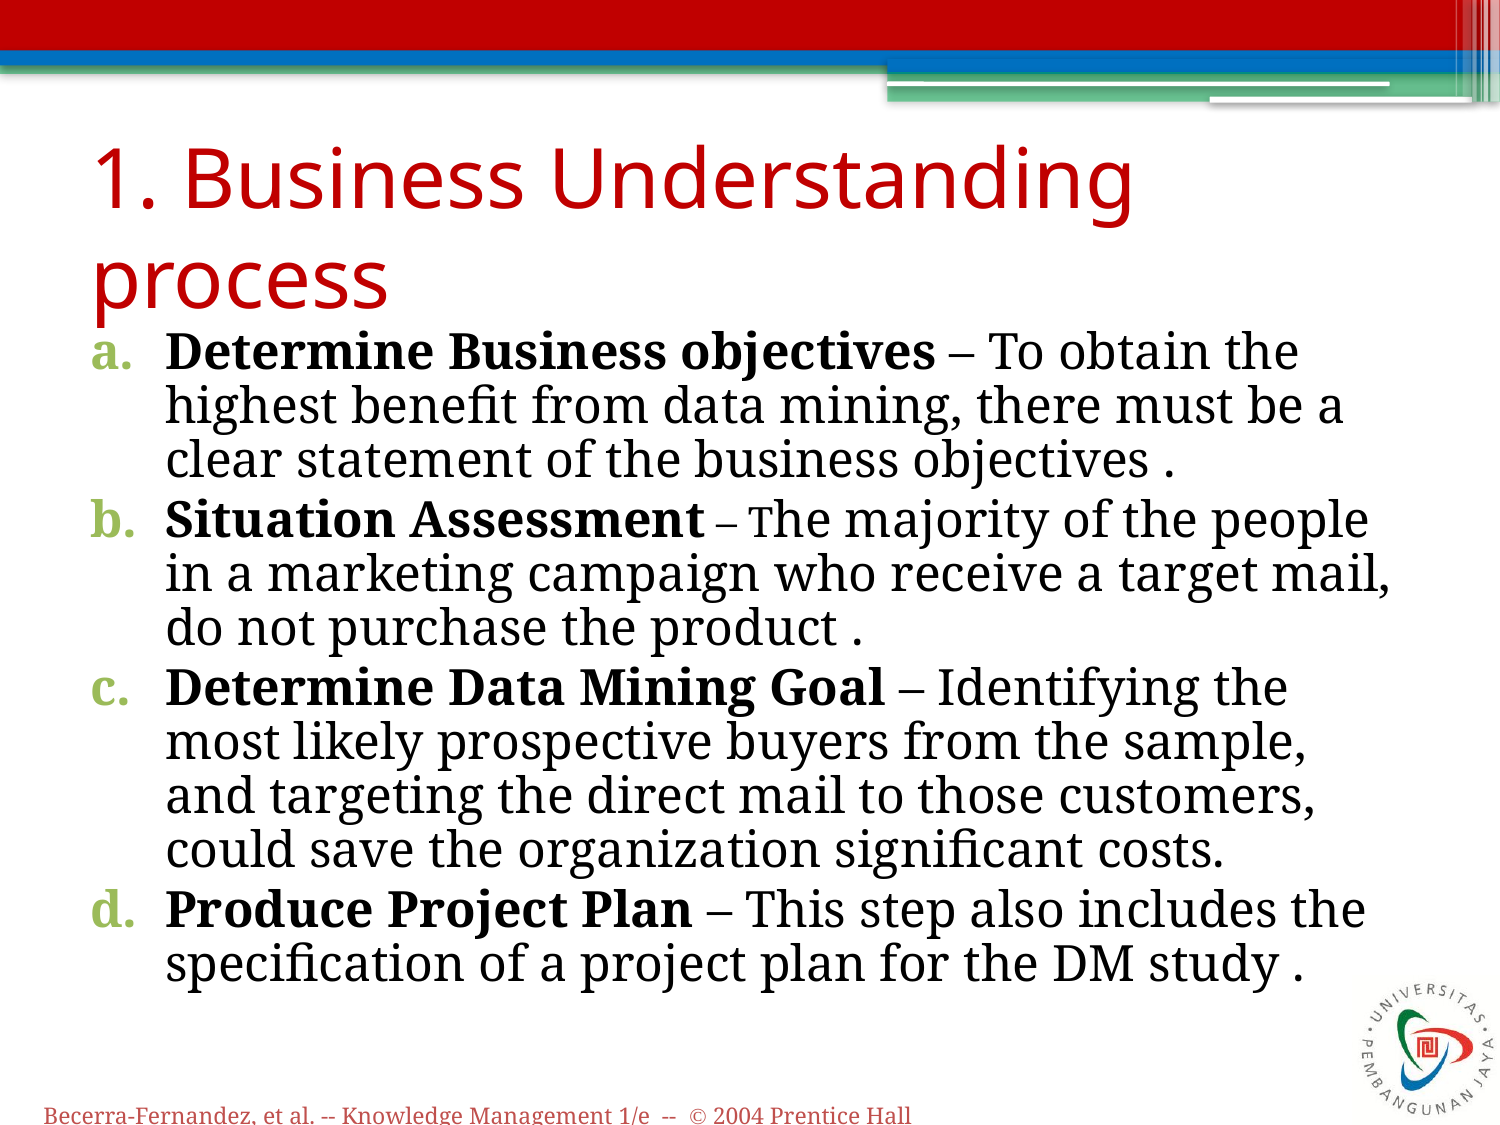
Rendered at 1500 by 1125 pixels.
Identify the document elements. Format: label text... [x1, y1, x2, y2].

footer Becerra-Fernandez, et al. -- Knowledge Management 1/e -- © 2004 Prentice Hall [0, 1094, 928, 1125]
picture [1352, 975, 1500, 1125]
title 1. Business Understanding process [75, 137, 1425, 313]
list Determine Business objectives – To obtain the highest benefit from data mining, there must be a clear statement of the business objectives . Situation Assessment – The majority of the people in a marketing campaign who receive a target mail, do not purchase the product . Determine Data Mining Goal – Identifying the most likely prospective buyers from the sample, and targeting the direct mail to those customers, could save the organization significant costs. Produce Project Plan – This step also includes the specification of a project plan for the DM study . [75, 318, 1425, 1029]
